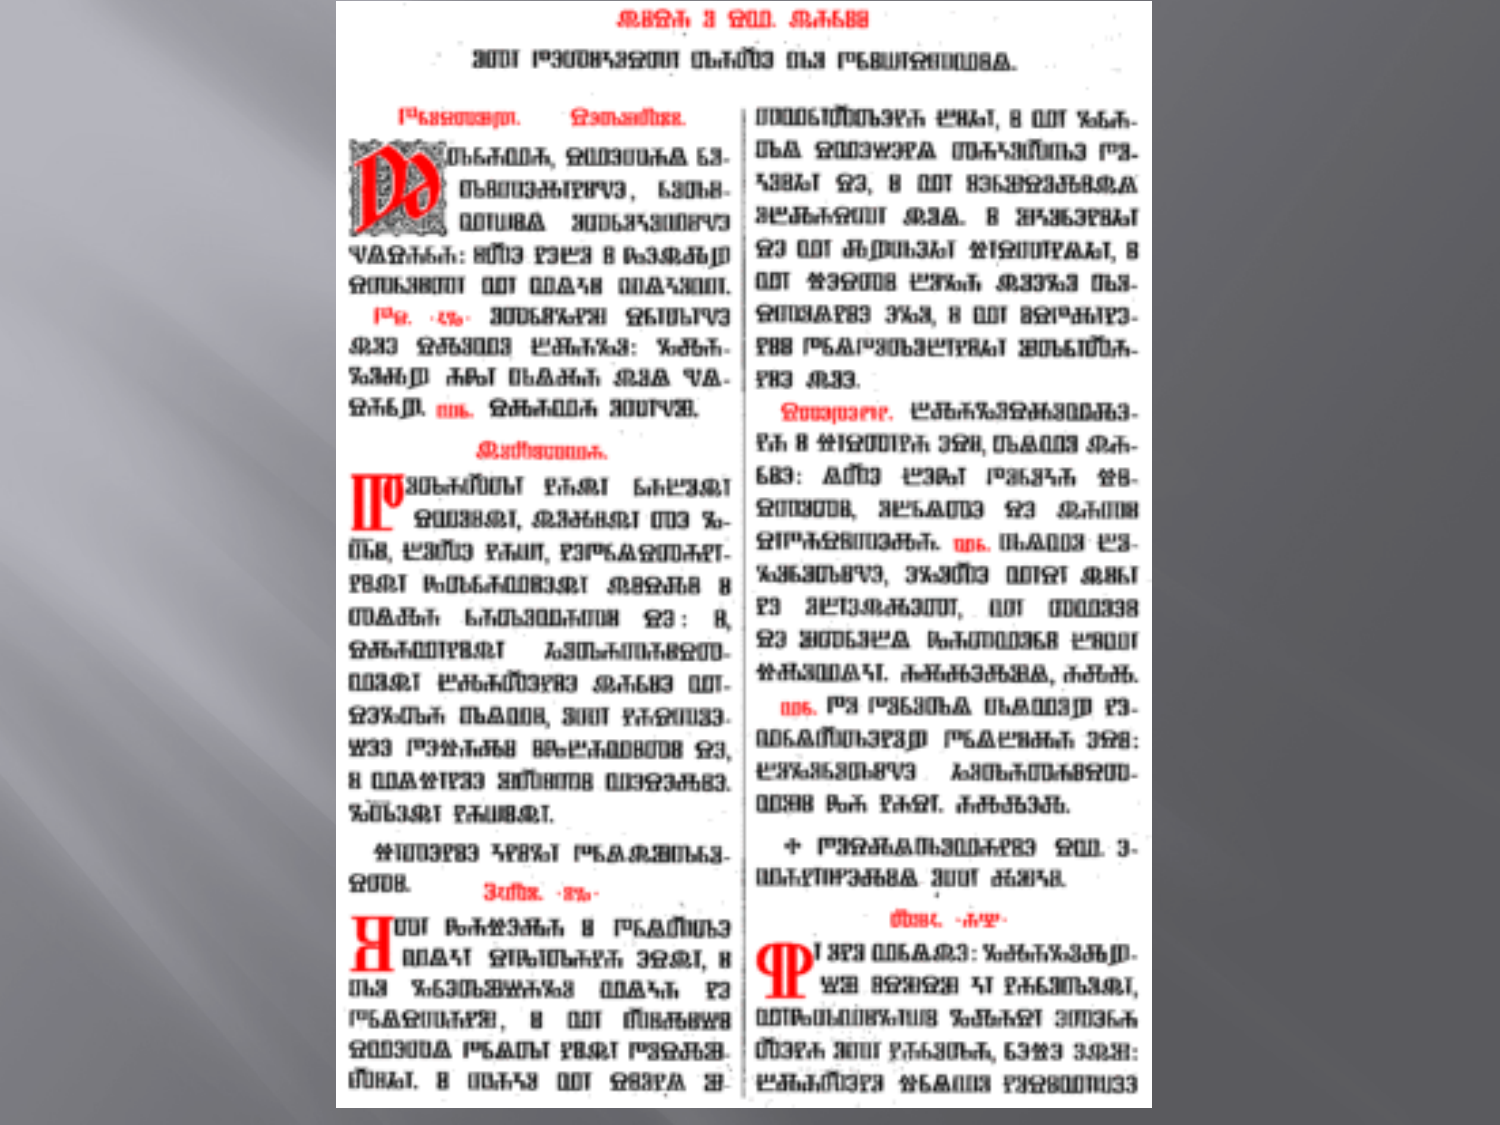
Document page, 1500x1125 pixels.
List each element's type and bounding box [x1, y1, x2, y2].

picture [336, 1, 1152, 1108]
